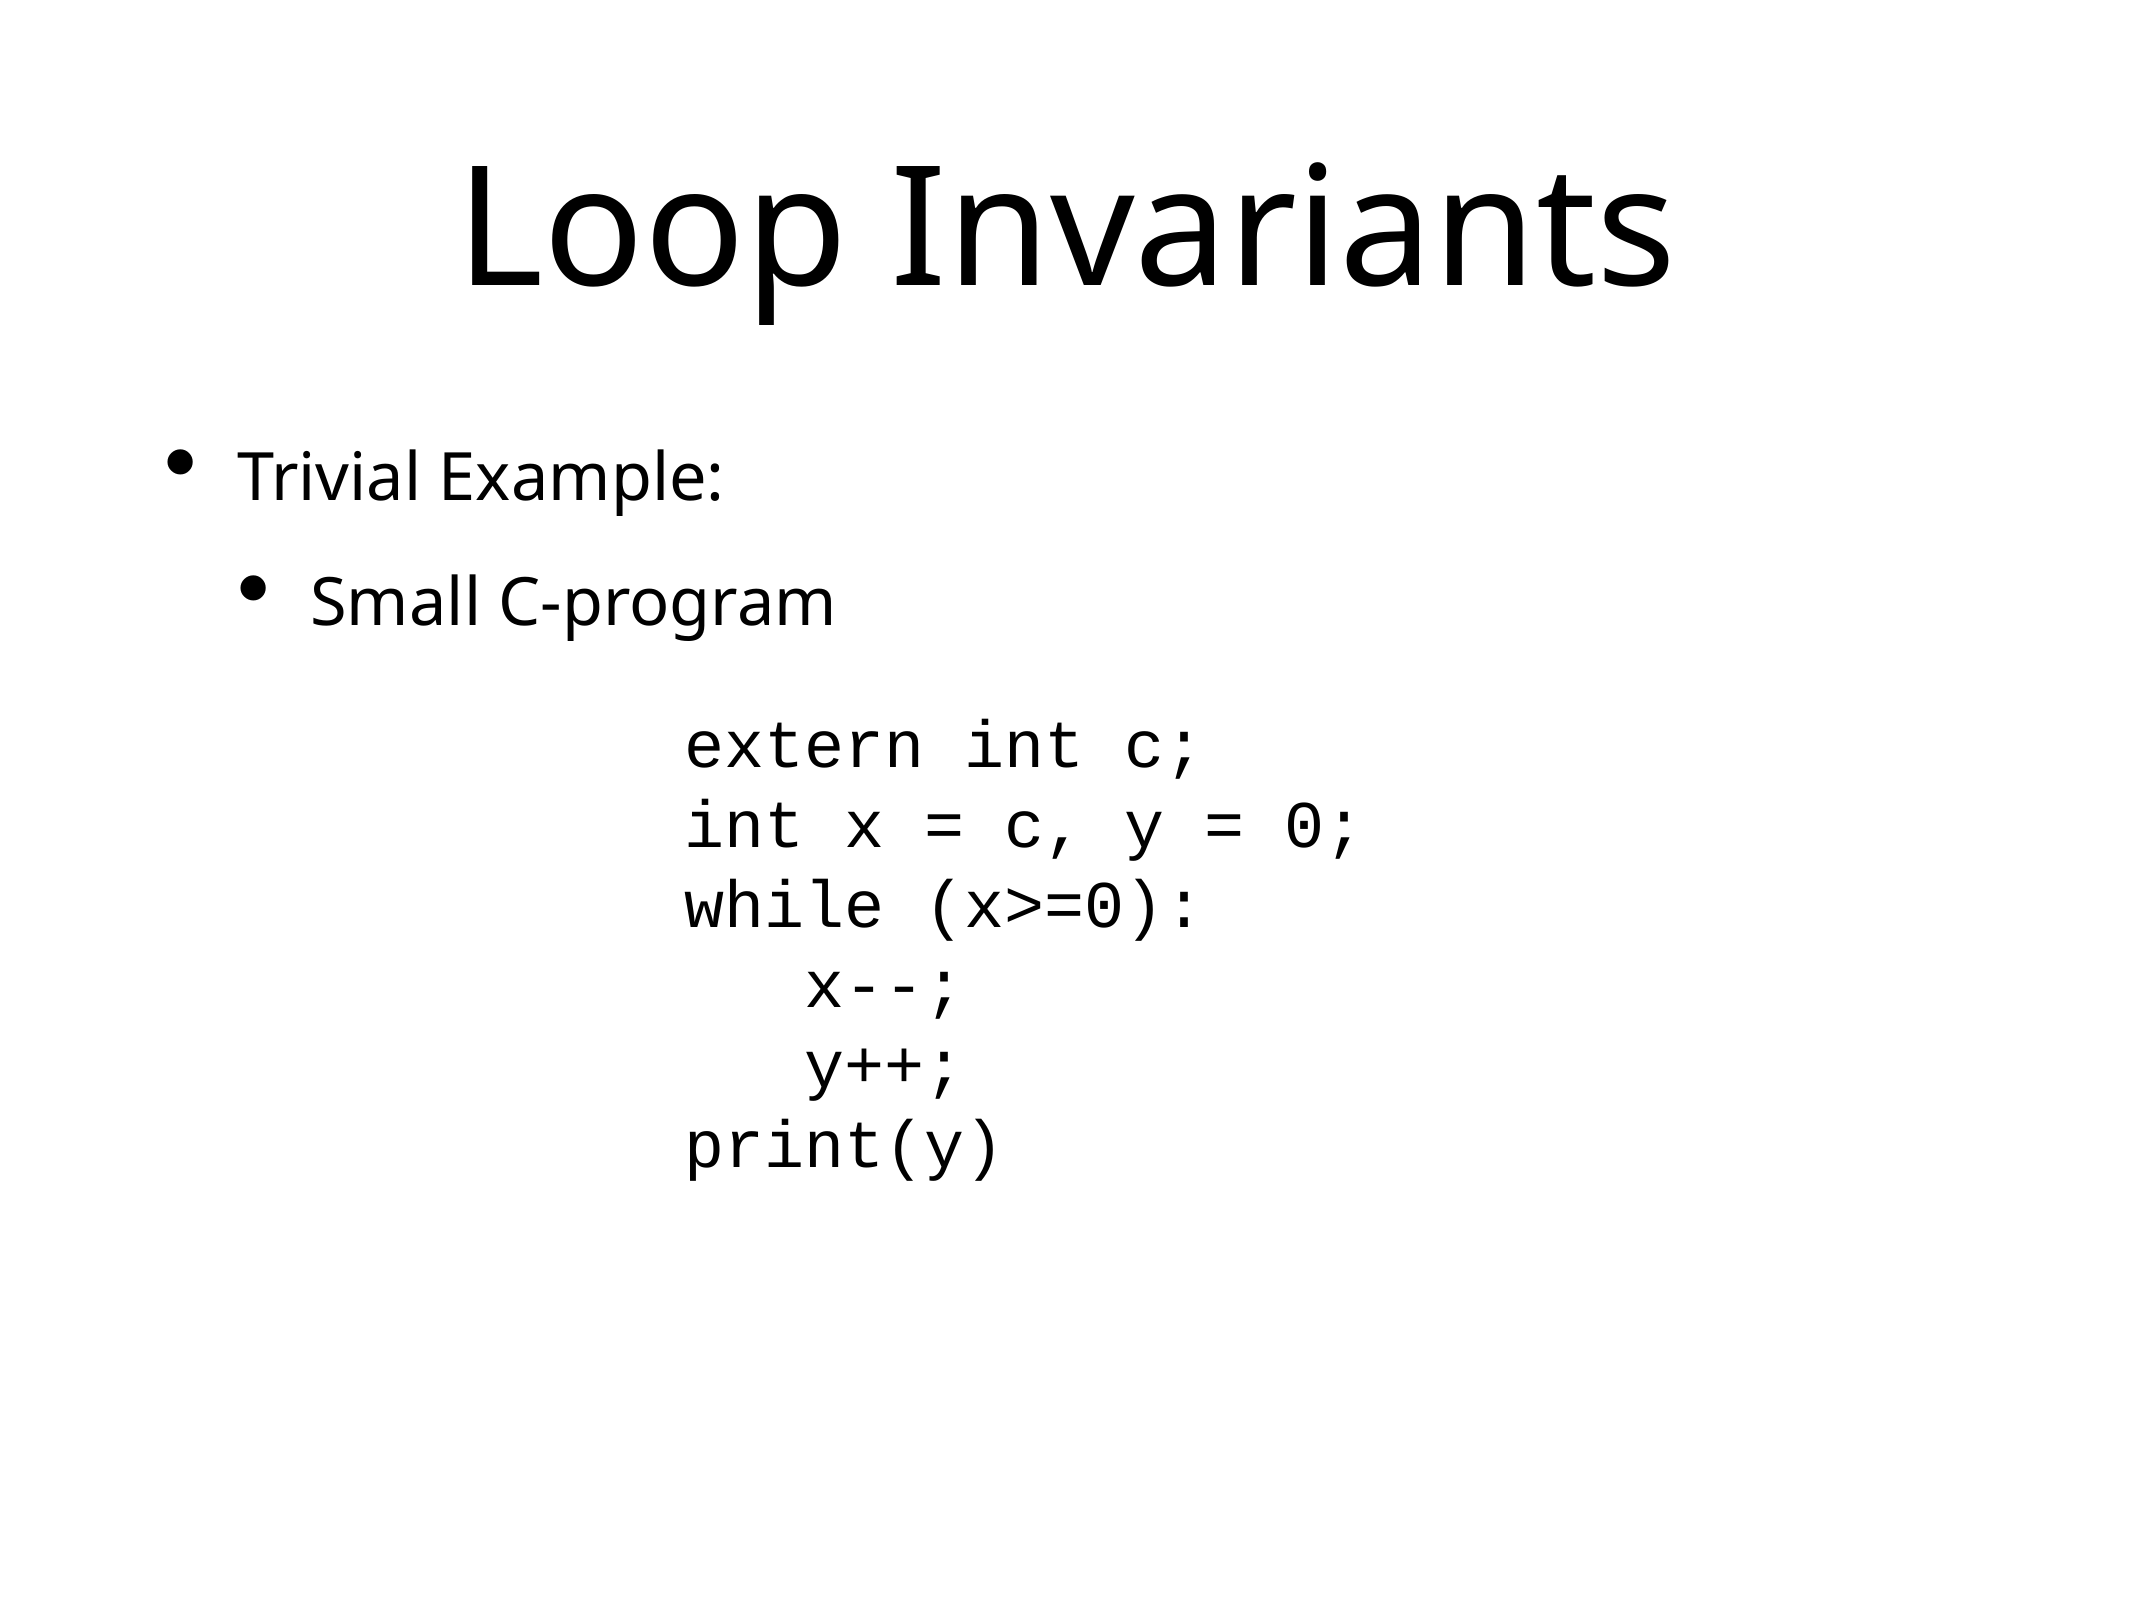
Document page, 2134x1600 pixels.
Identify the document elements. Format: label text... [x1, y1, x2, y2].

title Loop Invariants [155, 41, 1978, 397]
text_box extern int c; int x = c, y = 0; while (x>=0): x--; y++; print(y) [676, 692, 1373, 1189]
list Trivial Example: Small C-program [155, 424, 1978, 1457]
